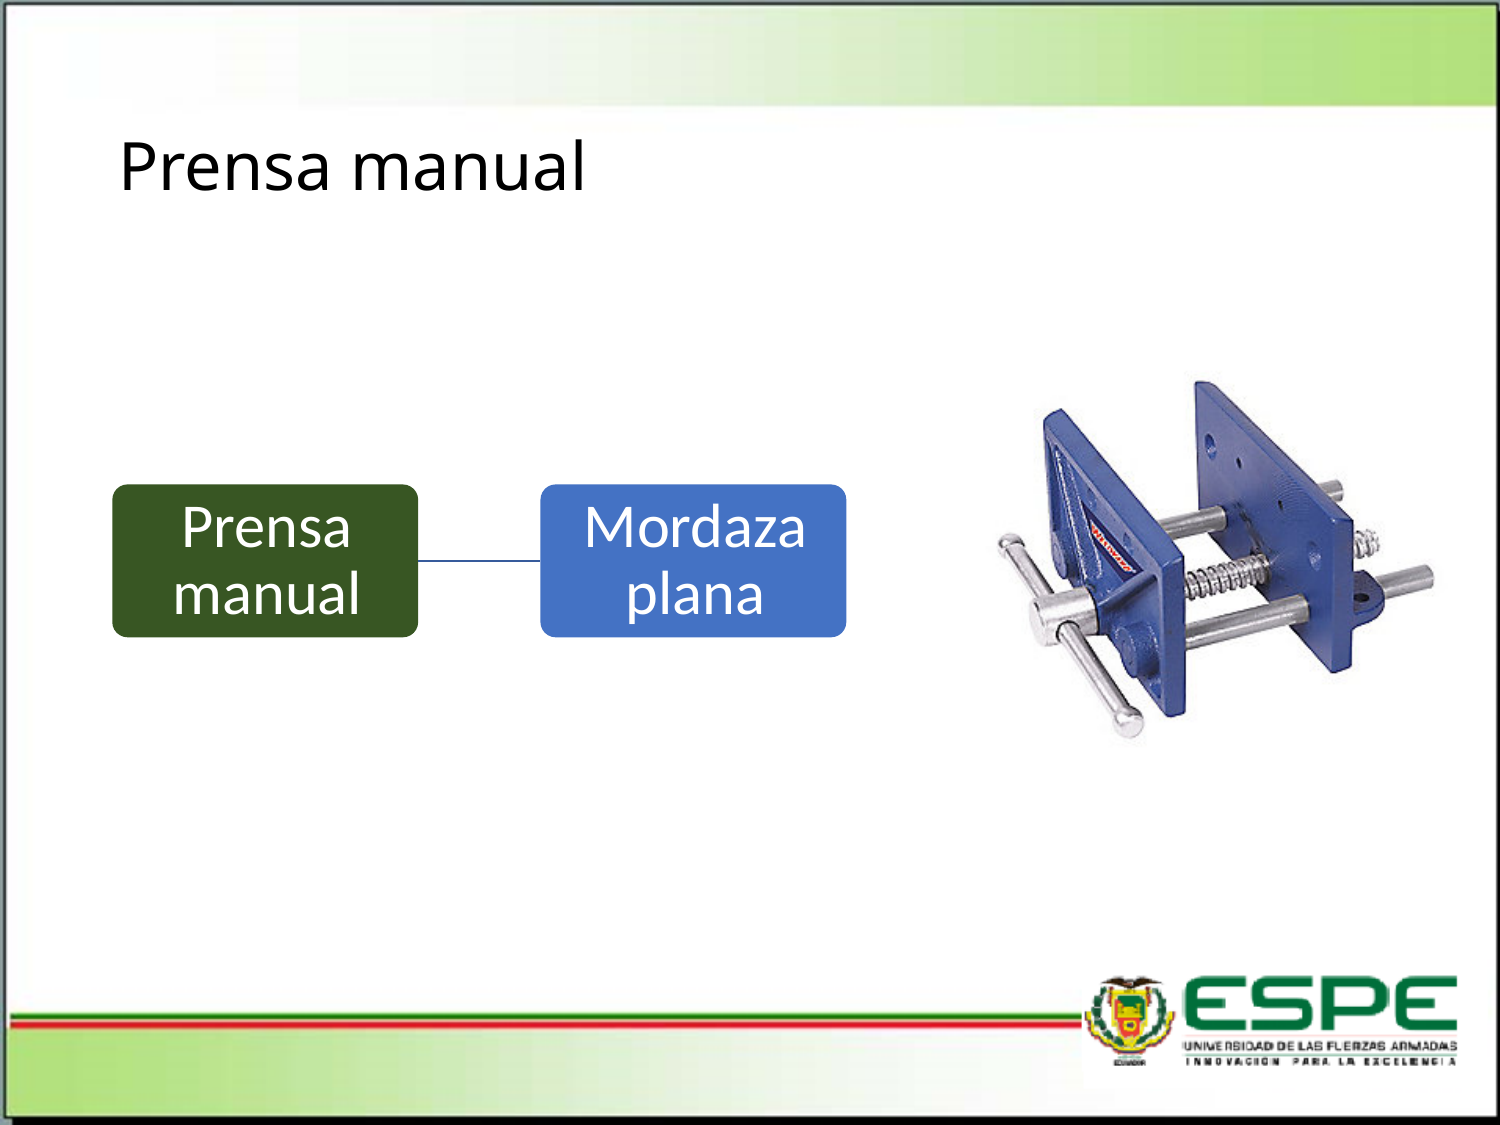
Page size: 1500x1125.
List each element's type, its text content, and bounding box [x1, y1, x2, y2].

picture [0, 0, 1500, 1125]
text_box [112, 346, 847, 775]
title Prensa manual [103, 59, 1397, 278]
